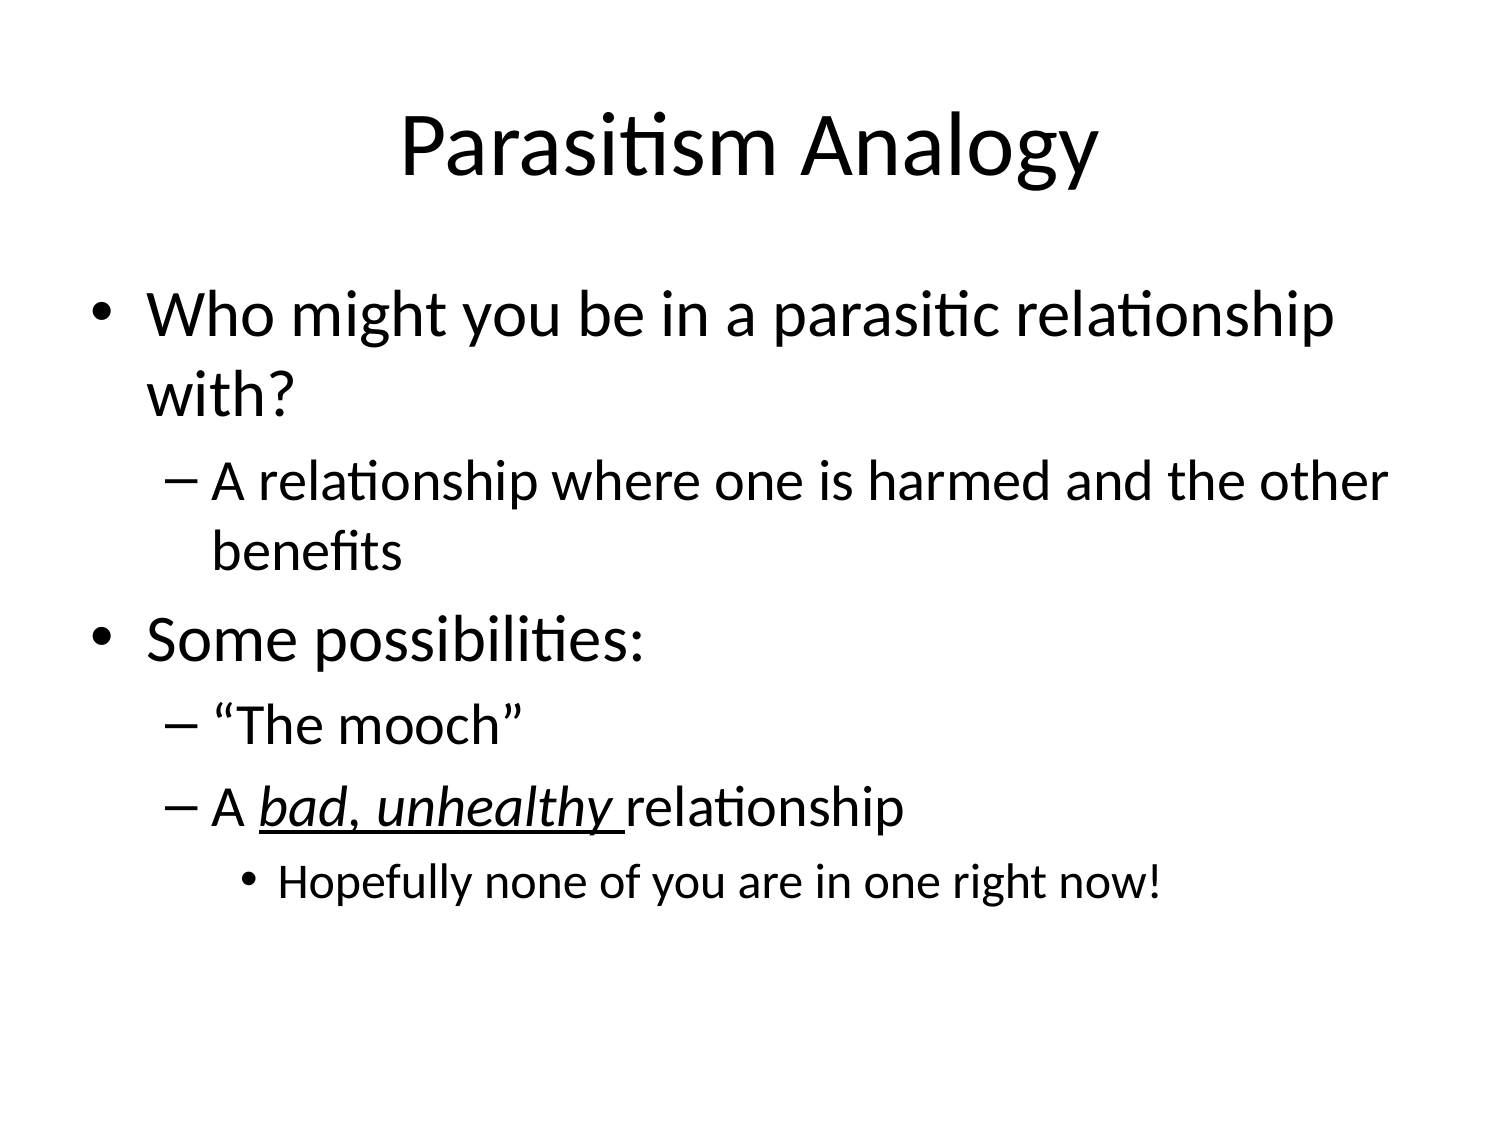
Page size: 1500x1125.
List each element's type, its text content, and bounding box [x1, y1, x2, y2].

list Who might you be in a parasitic relationship with? A relationship where one is harmed and the other benefits Some possibilities: “The mooch” A bad, unhealthy relationship Hopefully none of you are in one right now! [75, 262, 1425, 1005]
title Parasitism Analogy [75, 45, 1425, 233]
